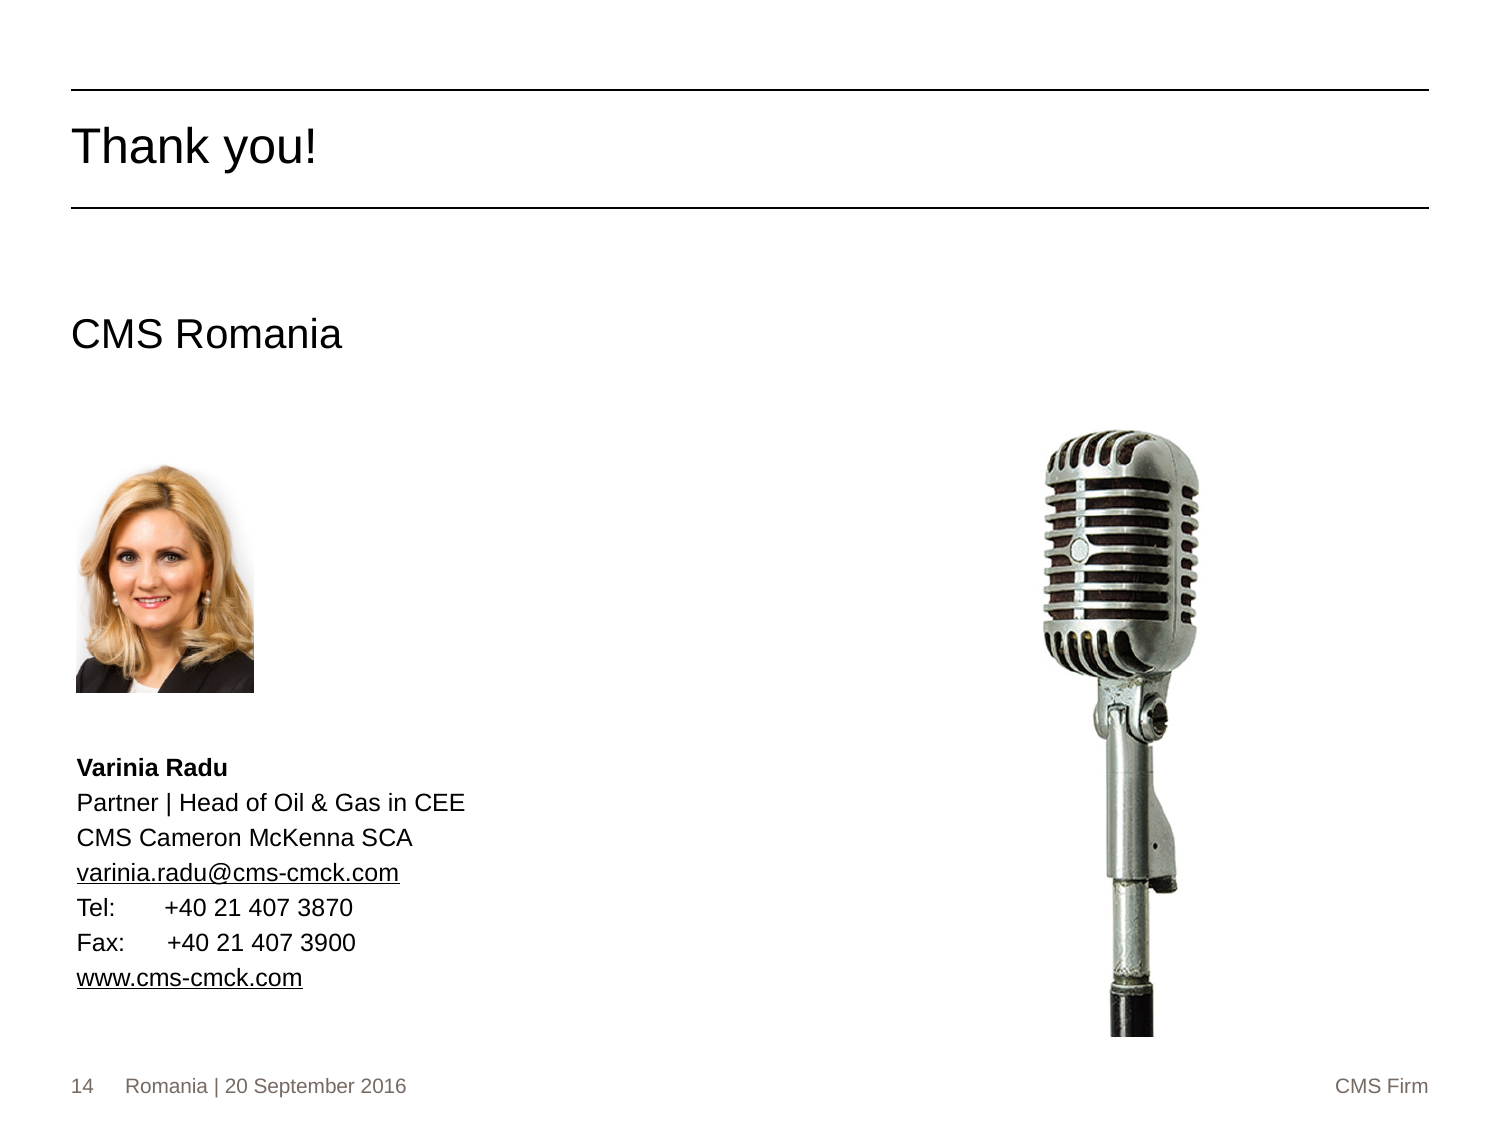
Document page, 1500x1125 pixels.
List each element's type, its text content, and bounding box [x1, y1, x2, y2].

list CMS Romania [70, 306, 721, 1037]
picture [76, 455, 255, 693]
text_box Varinia Radu Partner | Head of Oil & Gas in CEE CMS Cameron McKenna SCA varinia.radu@cms-cmck.com Tel: +40 21 407 3870 Fax: +40 21 407 3900 www.cms-cmck.com [76, 751, 597, 1000]
picture [726, 307, 1377, 1037]
list Thank you! [70, 89, 1430, 209]
slide_number 14 [70, 1072, 124, 1114]
